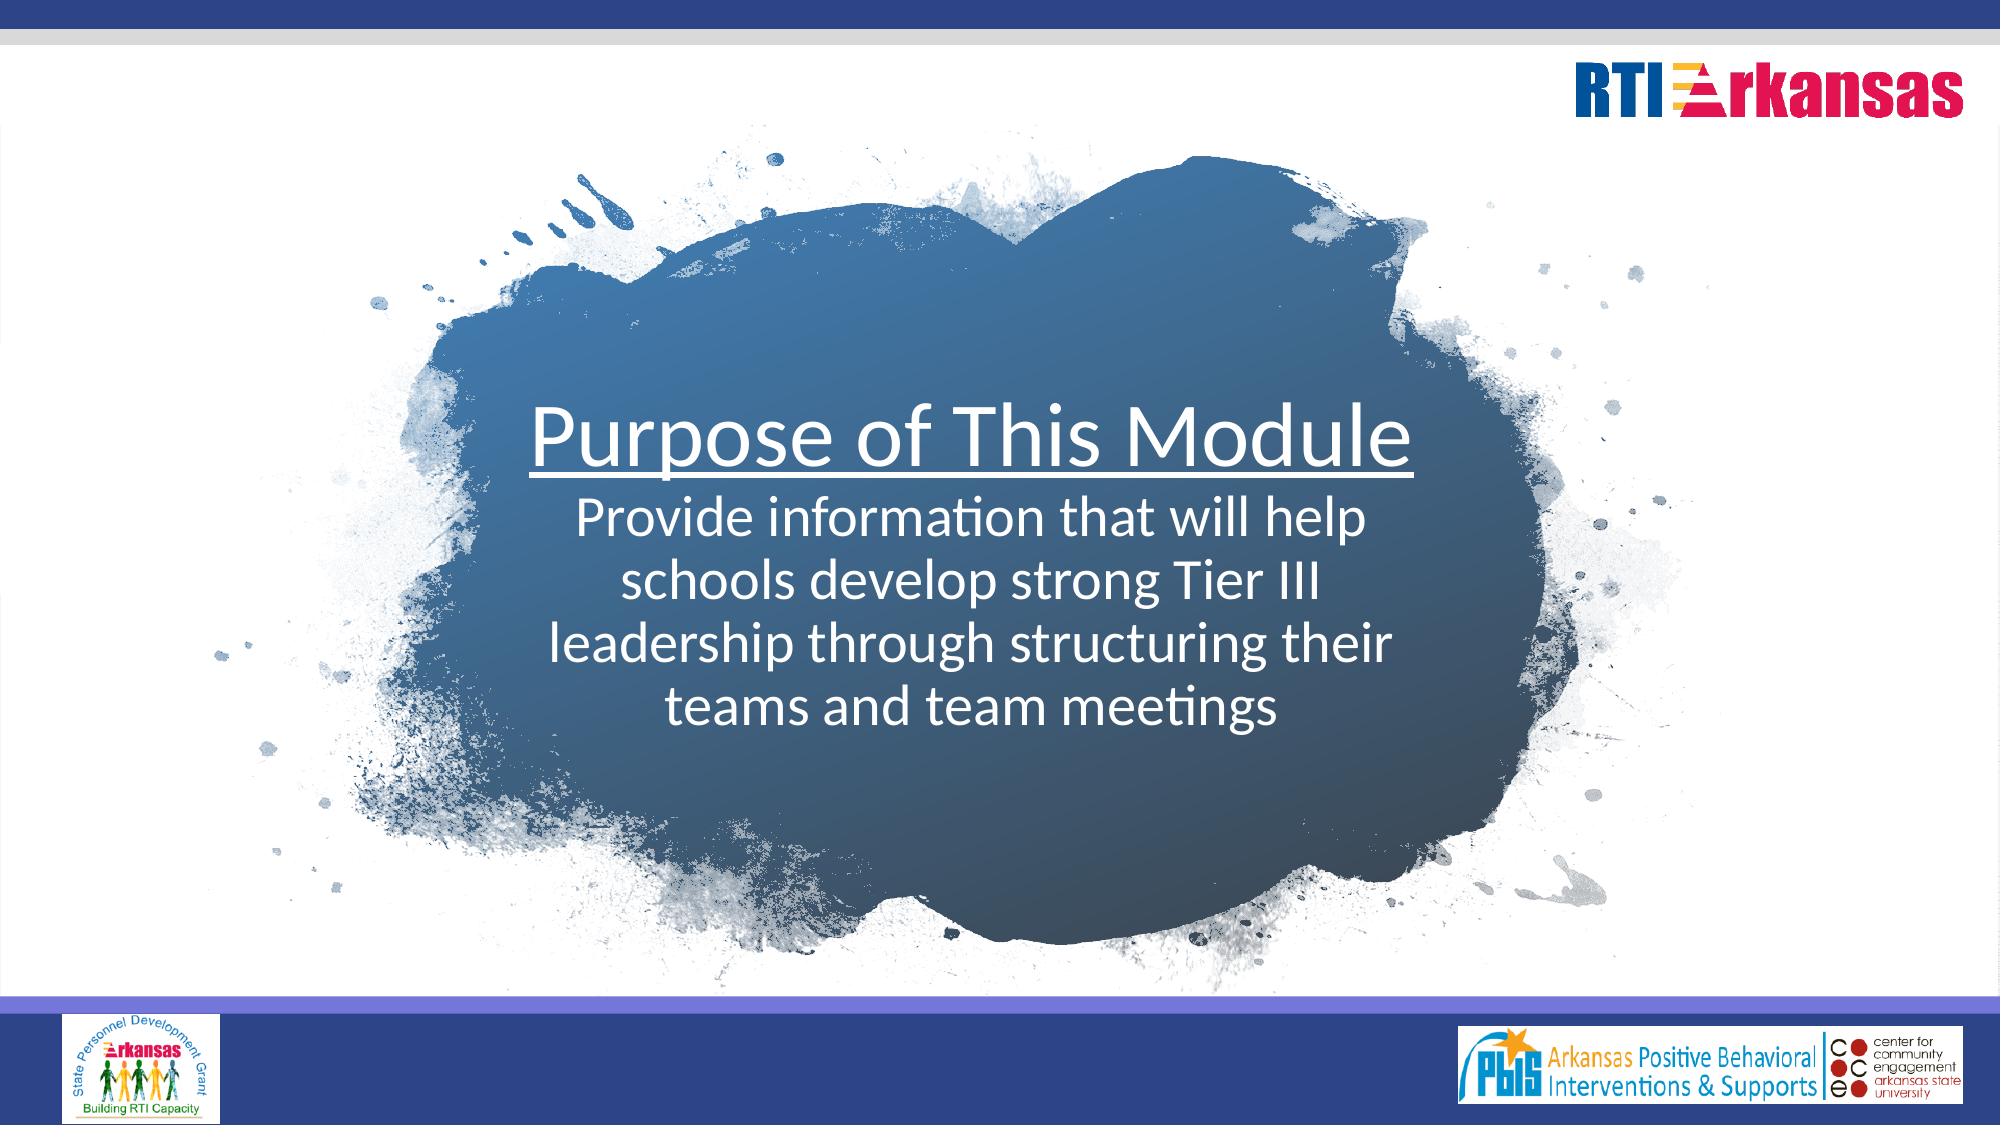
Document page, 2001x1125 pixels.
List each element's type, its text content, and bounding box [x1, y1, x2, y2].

picture [62, 1013, 220, 1124]
picture [0, 55, 2000, 996]
picture [1458, 1025, 1964, 1104]
title Purpose of This Module Provide information that will help schools develop strong Tier III leadership through structuring their teams and team meetings [499, 346, 1444, 778]
